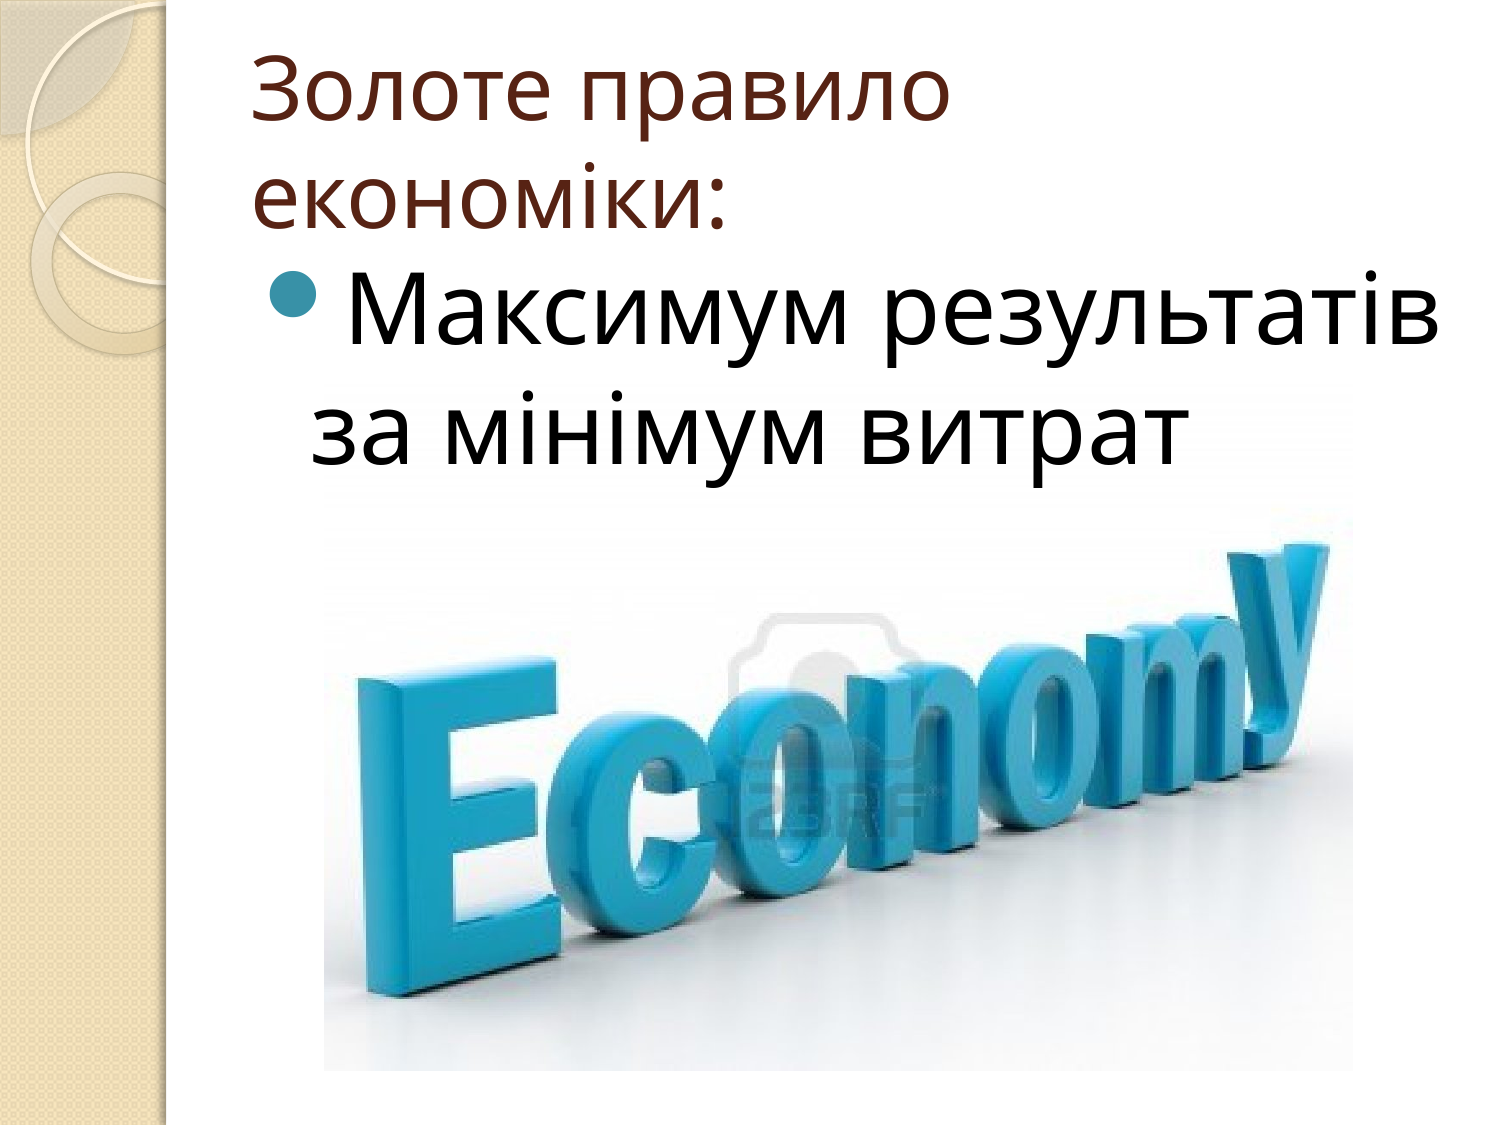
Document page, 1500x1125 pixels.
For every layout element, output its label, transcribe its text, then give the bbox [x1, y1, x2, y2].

picture [324, 383, 1353, 1071]
list Максимум результатів за мінімум витрат [235, 237, 1466, 1025]
title Золоте правило економіки: [235, 45, 1466, 233]
